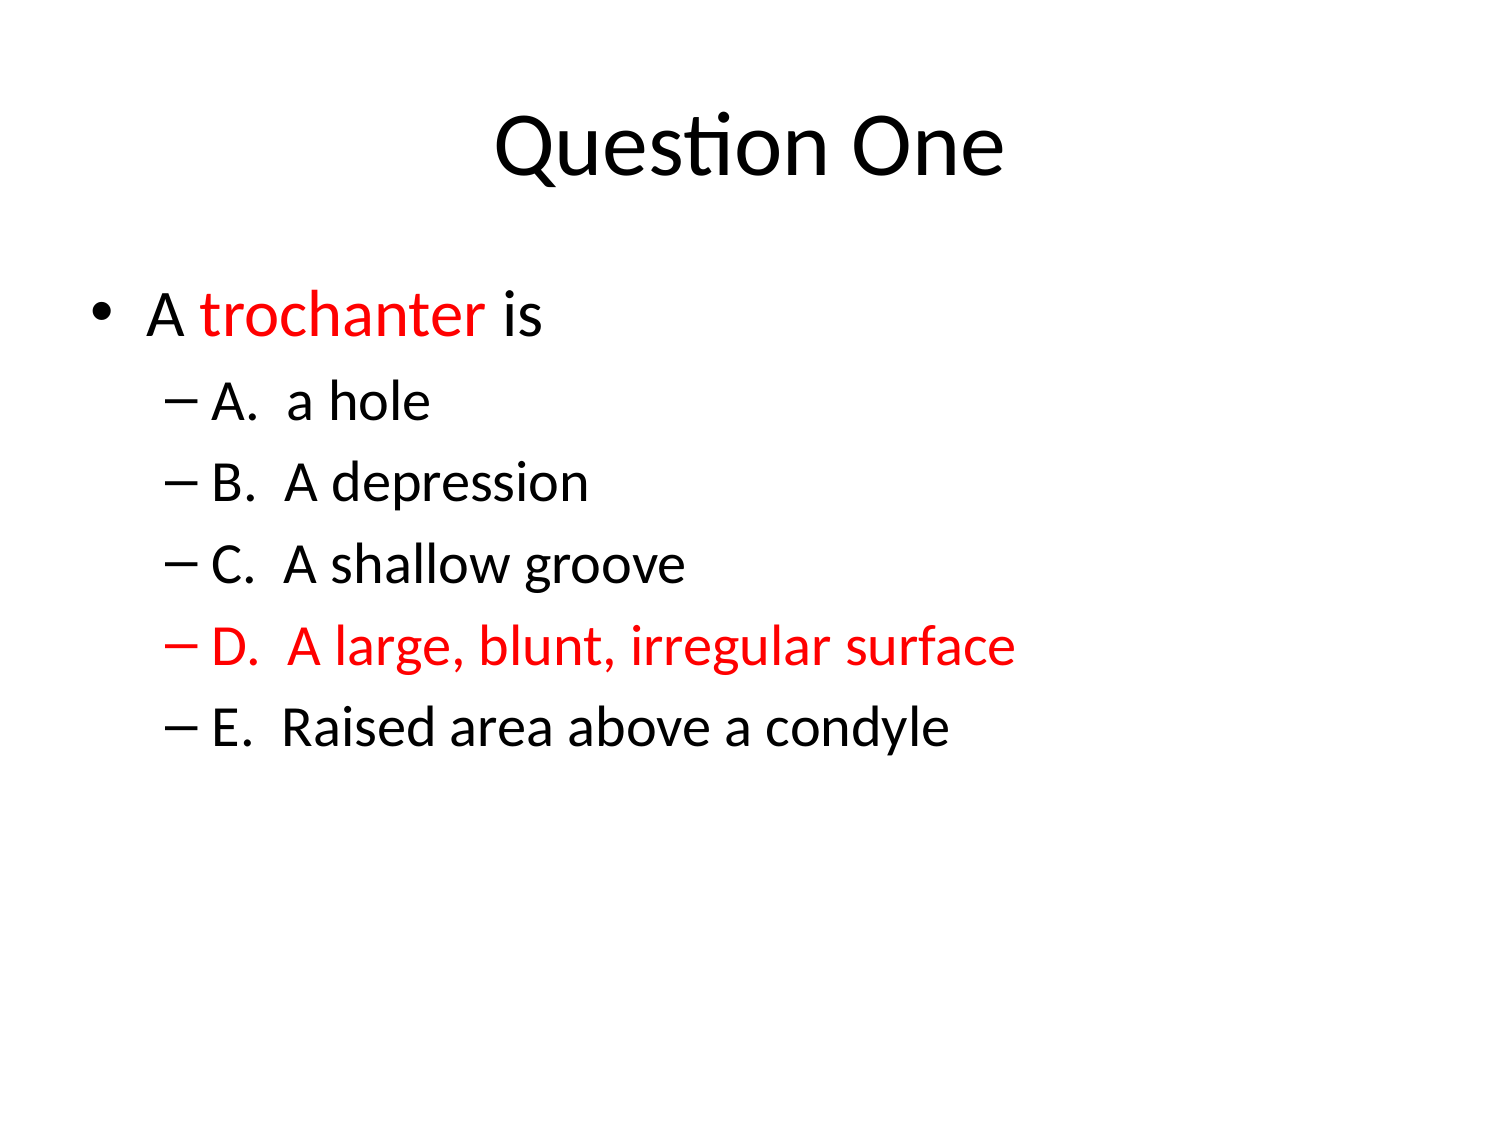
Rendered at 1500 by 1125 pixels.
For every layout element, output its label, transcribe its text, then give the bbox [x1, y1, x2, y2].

title Question One [75, 45, 1425, 233]
list A trochanter is A. a hole B. A depression C. A shallow groove D. A large, blunt, irregular surface E. Raised area above a condyle [75, 262, 1425, 1005]
